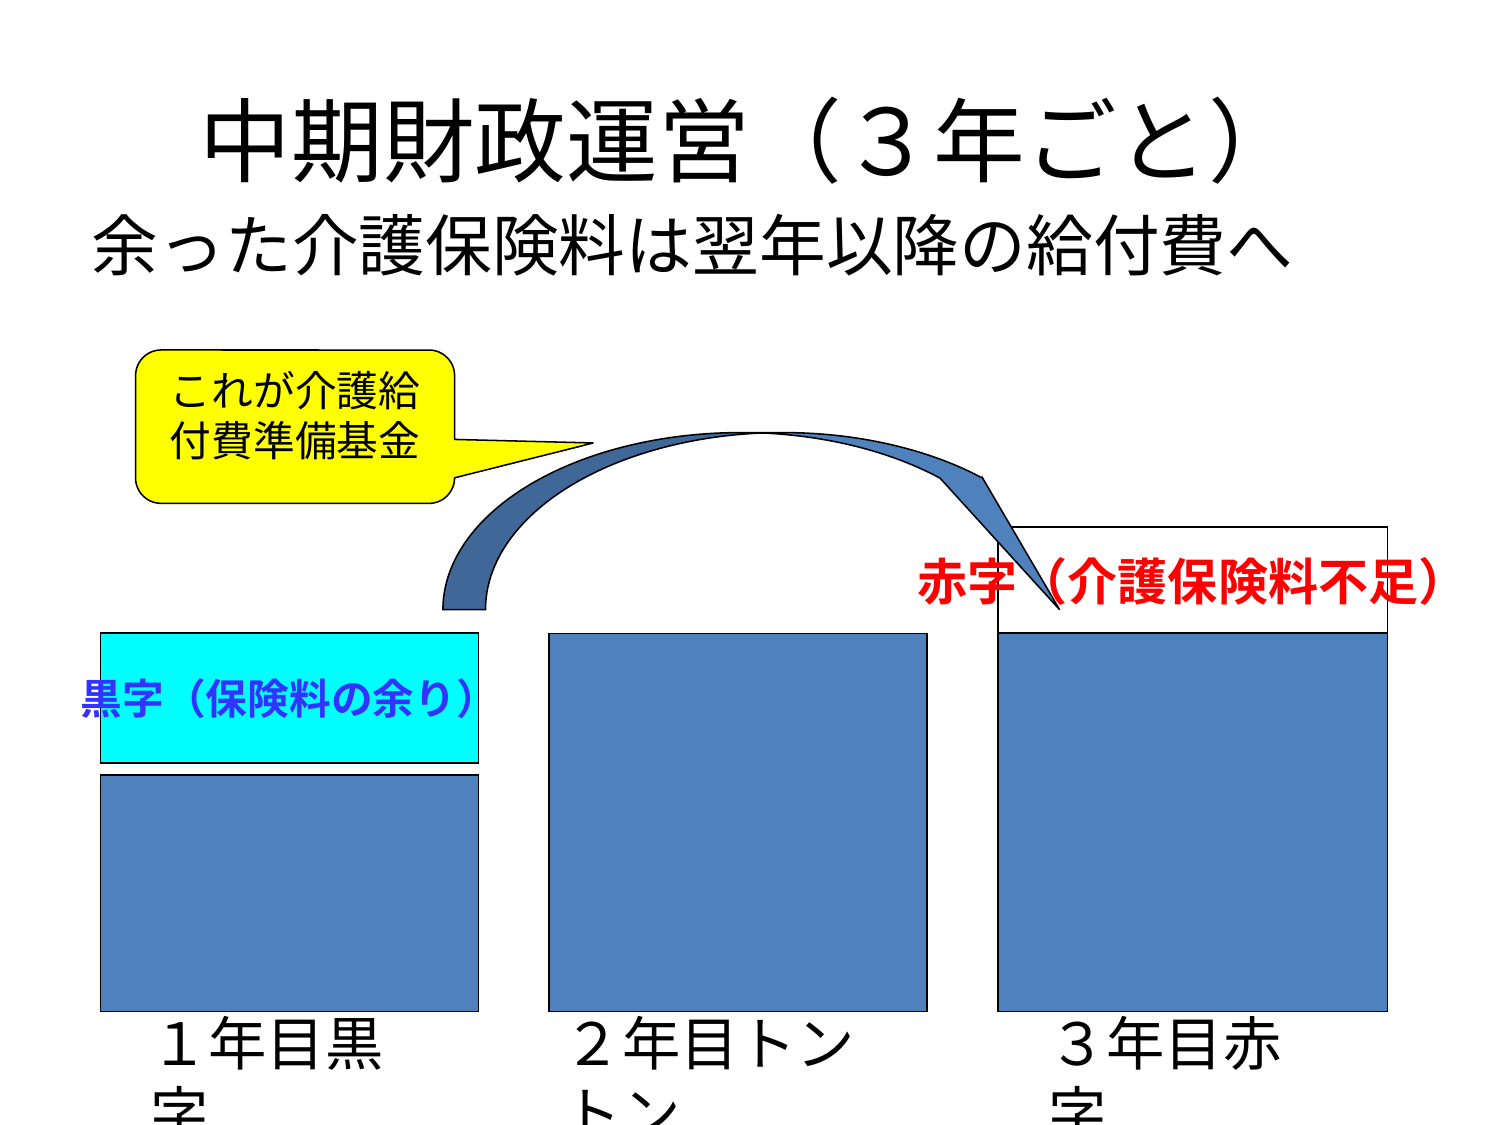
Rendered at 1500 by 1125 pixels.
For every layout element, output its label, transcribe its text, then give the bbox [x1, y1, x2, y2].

text_box [442, 432, 1060, 610]
text_box 赤字（介護保険料不足） [998, 527, 1388, 634]
text_box ２年目トントン [549, 999, 928, 1125]
text_box ３年目赤字 [1033, 999, 1341, 1125]
text_box 黒字（保険料の余り） [100, 633, 479, 764]
list 余った介護保険料は翌年以降の給付費へ [76, 196, 1426, 1006]
text_box [100, 774, 479, 1012]
title 中期財政運営（３年ごと） [74, 44, 1426, 233]
text_box [998, 634, 1388, 1012]
text_box [549, 633, 928, 999]
text_box これが介護給付費準備基金 [135, 349, 594, 504]
text_box １年目黒字 [135, 999, 443, 1125]
